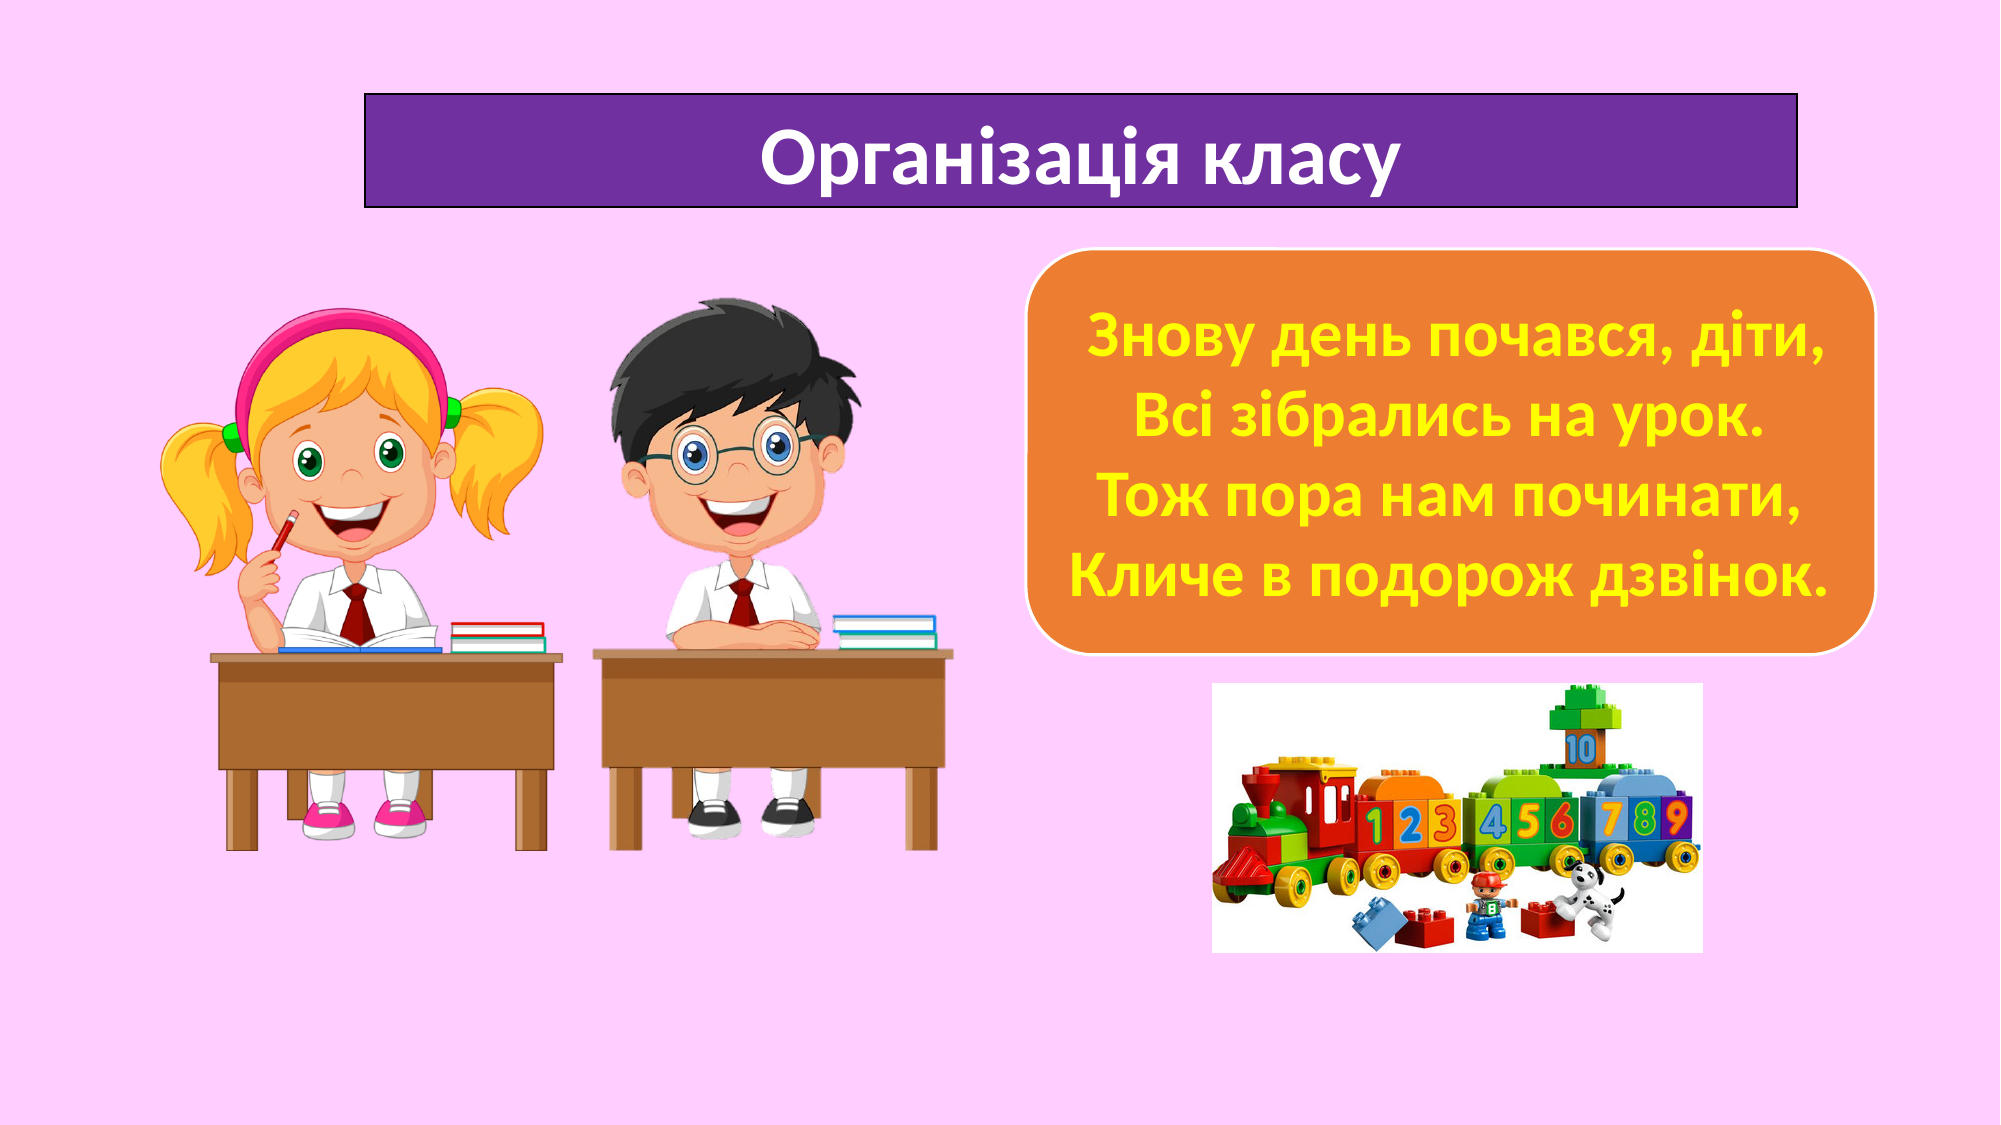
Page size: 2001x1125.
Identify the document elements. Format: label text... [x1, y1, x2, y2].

text_box Знову день почався, діти, Всі зібрались на урок. Тож пора нам починати, Кличе в подорож дзвінок. [1036, 282, 1879, 618]
picture [1212, 683, 1703, 953]
picture [155, 282, 972, 853]
text_box Організація класу [364, 93, 1798, 208]
text_box [1024, 247, 1871, 657]
